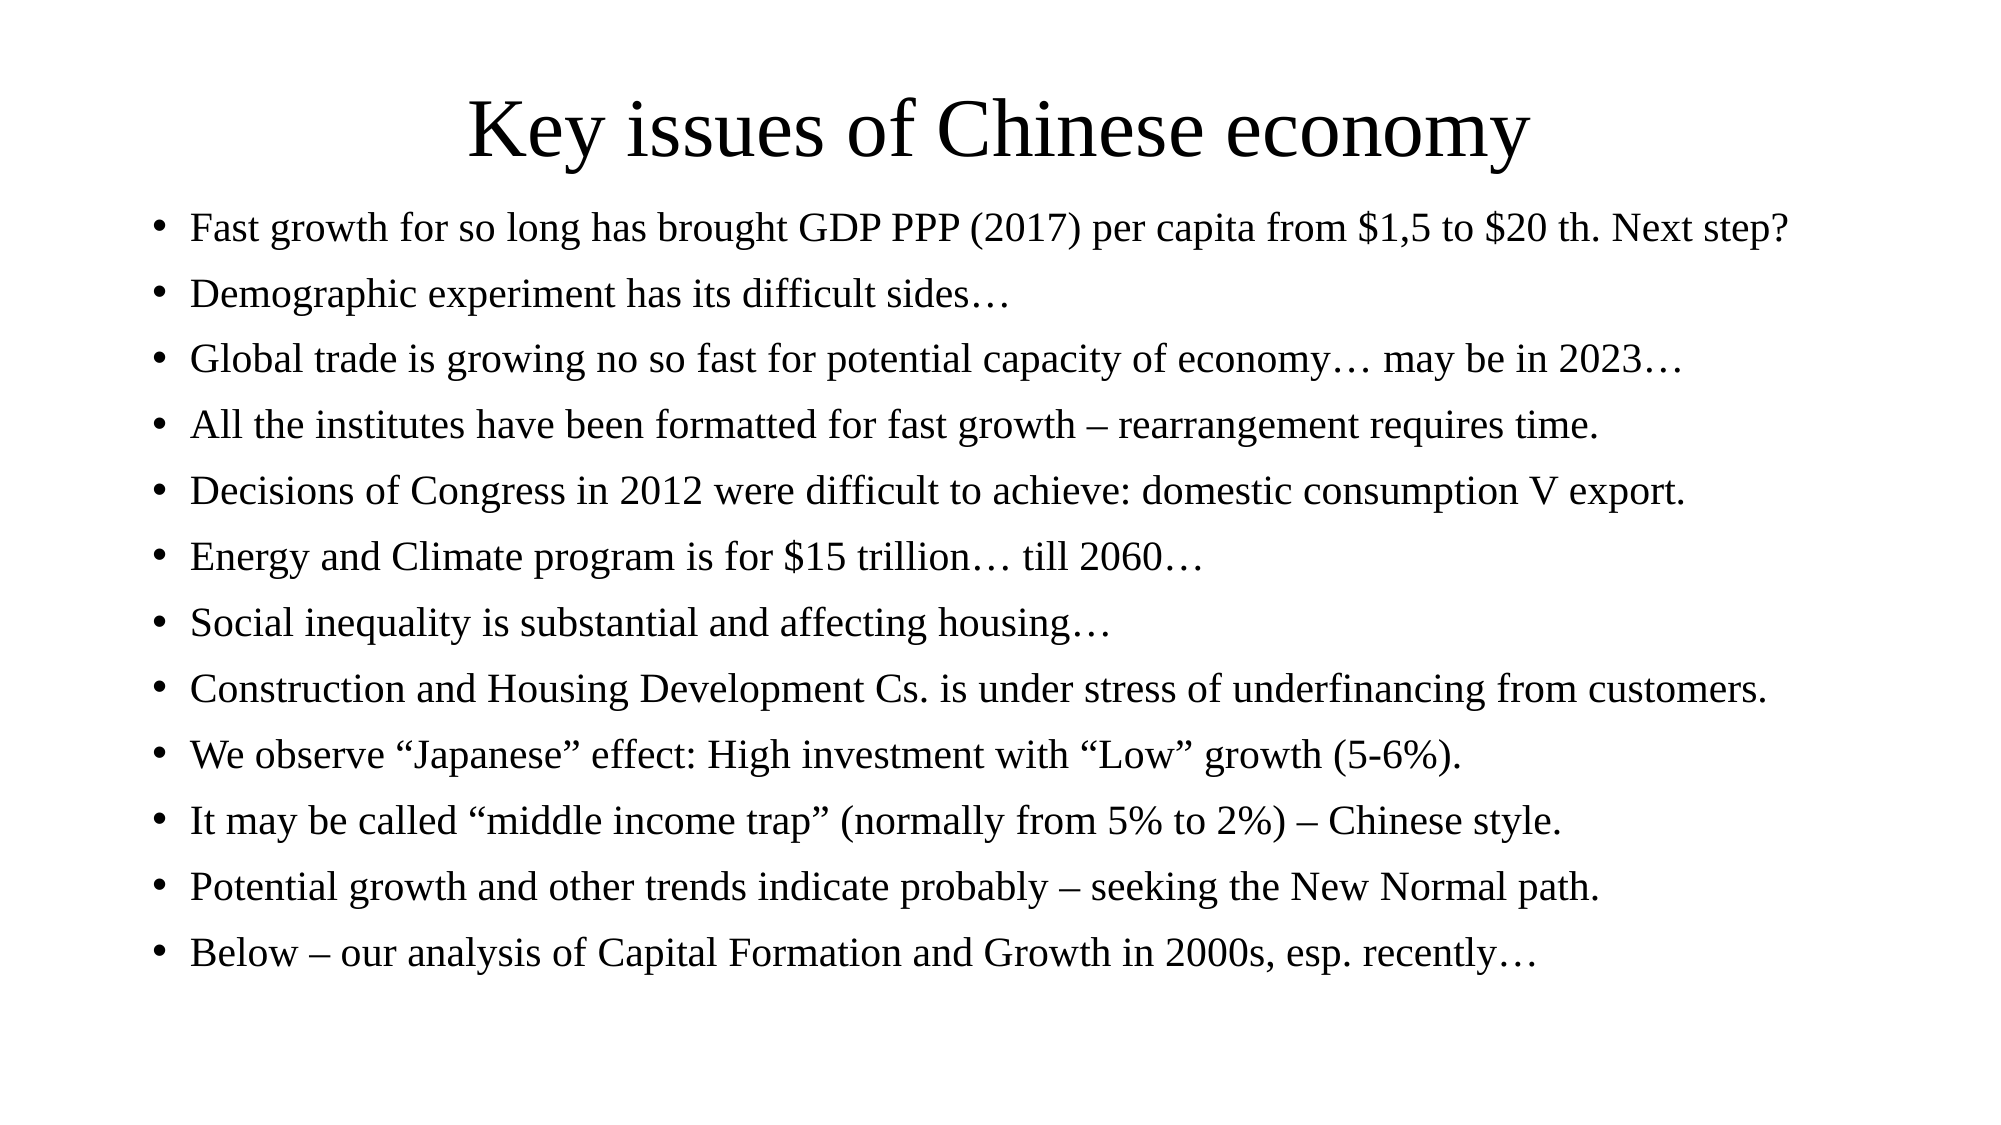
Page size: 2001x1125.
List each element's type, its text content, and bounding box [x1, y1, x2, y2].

title Key issues of Chinese economy [137, 59, 1863, 197]
list Fast growth for so long has brought GDP PPP (2017) per capita from $1,5 to $20 th. Next step? Demographic experiment has its difficult sides… Global trade is growing no so fast for potential capacity of economy… may be in 2023… All the institutes have been formatted for fast growth – rearrangement requires time. Decisions of Congress in 2012 were difficult to achieve: domestic consumption V export. Energy and Climate program is for $15 trillion… till 2060… Social inequality is substantial and affecting housing… Construction and Housing Development Cs. is under stress of underfinancing from customers. We observe “Japanese” effect: High investment with “Low” growth (5-6%). It may be called “middle income trap” (normally from 5% to 2%) – Chinese style. Potential growth and other trends indicate probably – seeking the New Normal path. Below – our analysis of Capital Formation and Growth in 2000s, esp. recently… [137, 197, 1863, 1014]
